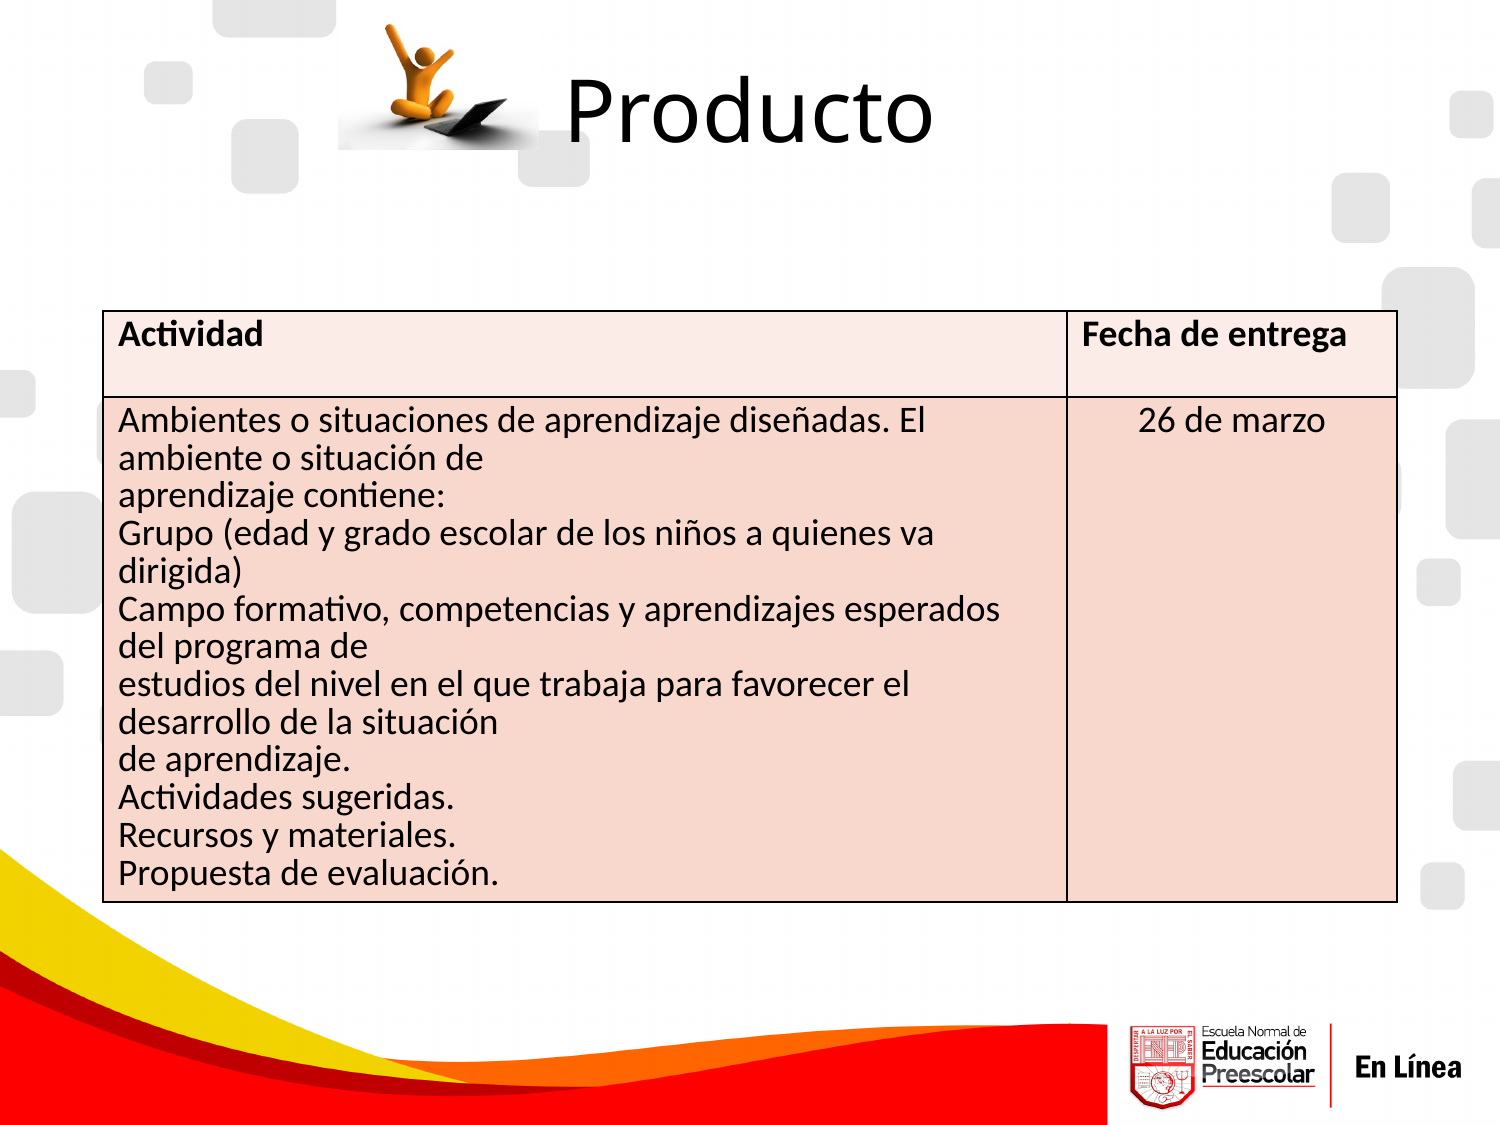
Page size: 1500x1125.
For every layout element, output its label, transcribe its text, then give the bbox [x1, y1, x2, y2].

table_header Fecha de entrega [1068, 312, 1396, 396]
table_header Actividad [104, 312, 1066, 396]
picture [0, 0, 1500, 1125]
table_cell 26 de marzo [1068, 398, 1396, 901]
table_cell Ambientes o situaciones de aprendizaje diseñadas. El ambiente o situación de aprendizaje contiene: Grupo (edad y grado escolar de los niños a quienes va dirigida) Campo formativo, competencias y aprendizajes esperados del programa de estudios del nivel en el que trabaja para favorecer el desarrollo de la situación de aprendizaje. Actividades sugeridas. Recursos y materiales. Propuesta de evaluación. [104, 398, 1066, 901]
title Producto [103, 59, 1397, 170]
